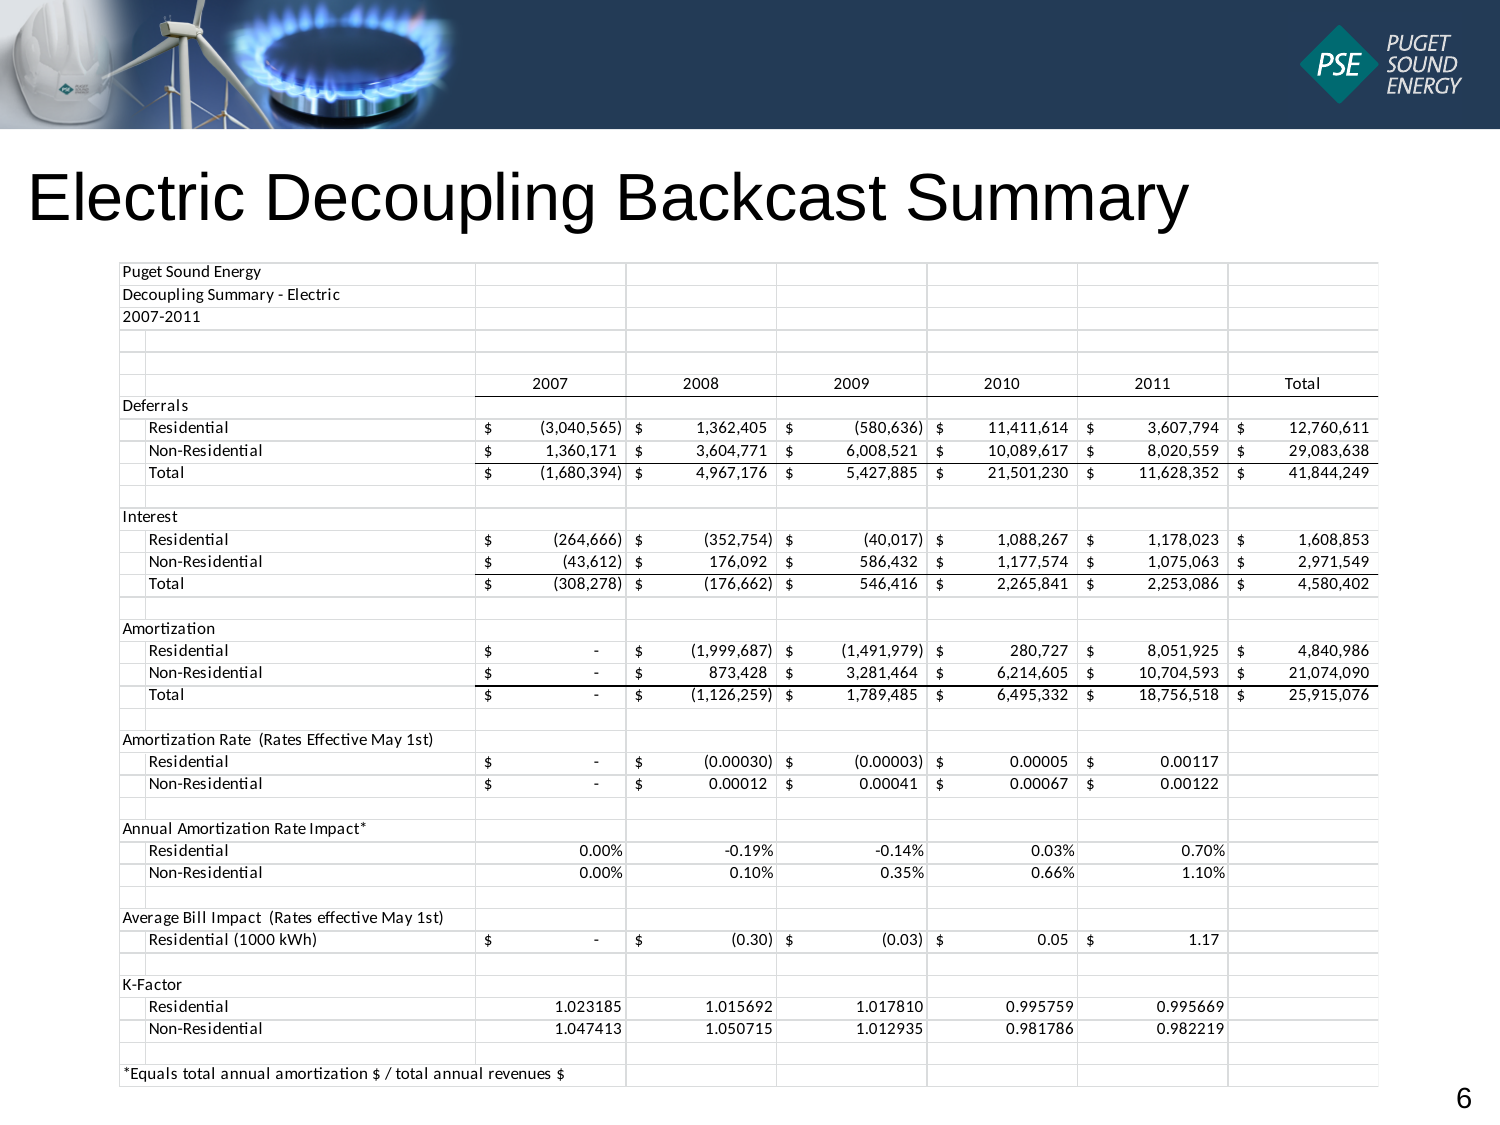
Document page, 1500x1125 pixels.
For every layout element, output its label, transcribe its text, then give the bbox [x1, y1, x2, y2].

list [118, 262, 1380, 1088]
picture [0, 0, 1500, 1125]
title Electric Decoupling Backcast Summary [12, 137, 1488, 251]
slide_number 6 [1137, 1071, 1488, 1125]
